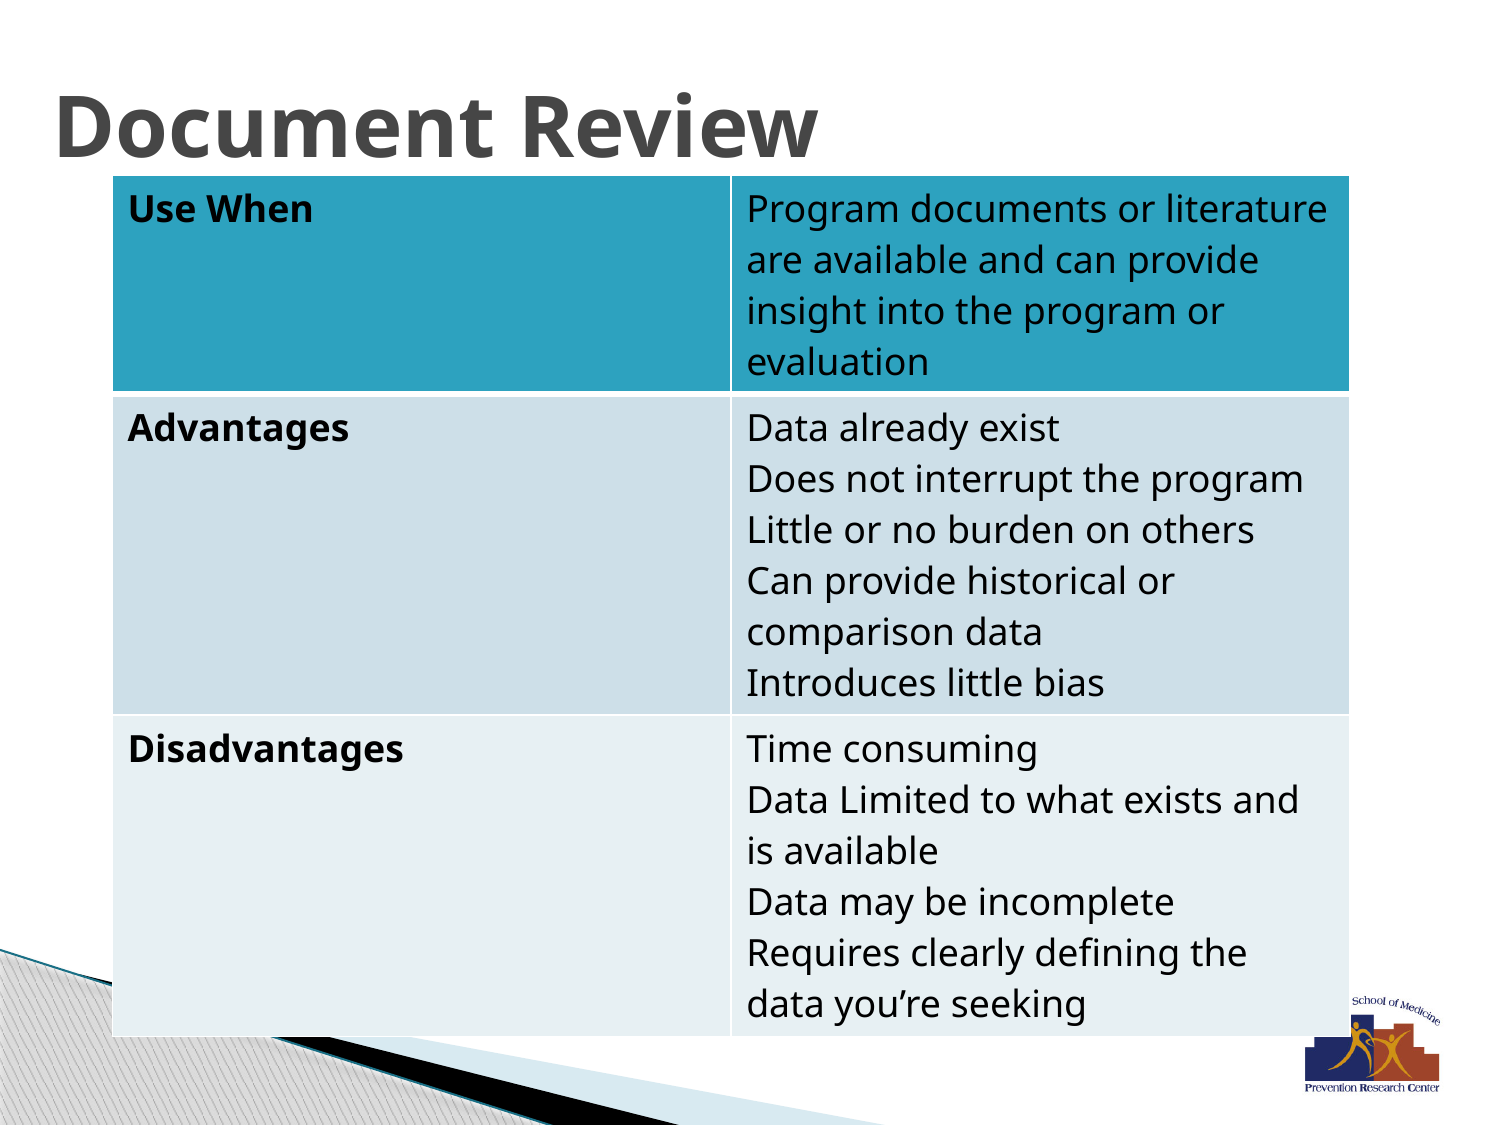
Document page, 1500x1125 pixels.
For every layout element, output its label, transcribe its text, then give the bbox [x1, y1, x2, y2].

table_header Program documents or literature are available and can provide insight into the program or evaluation [732, 176, 1349, 391]
table_cell Disadvantages [113, 716, 730, 1036]
table_cell Advantages [113, 397, 730, 714]
table_header Use When [113, 176, 730, 391]
title Document Review [37, 24, 1181, 223]
table_cell Time consuming Data Limited to what exists and is available Data may be incomplete Requires clearly defining the data you’re seeking [732, 716, 1349, 1036]
picture [1287, 987, 1450, 1096]
table_cell Data already exist Does not interrupt the program Little or no burden on others Can provide historical or comparison data Introduces little bias [732, 397, 1349, 714]
